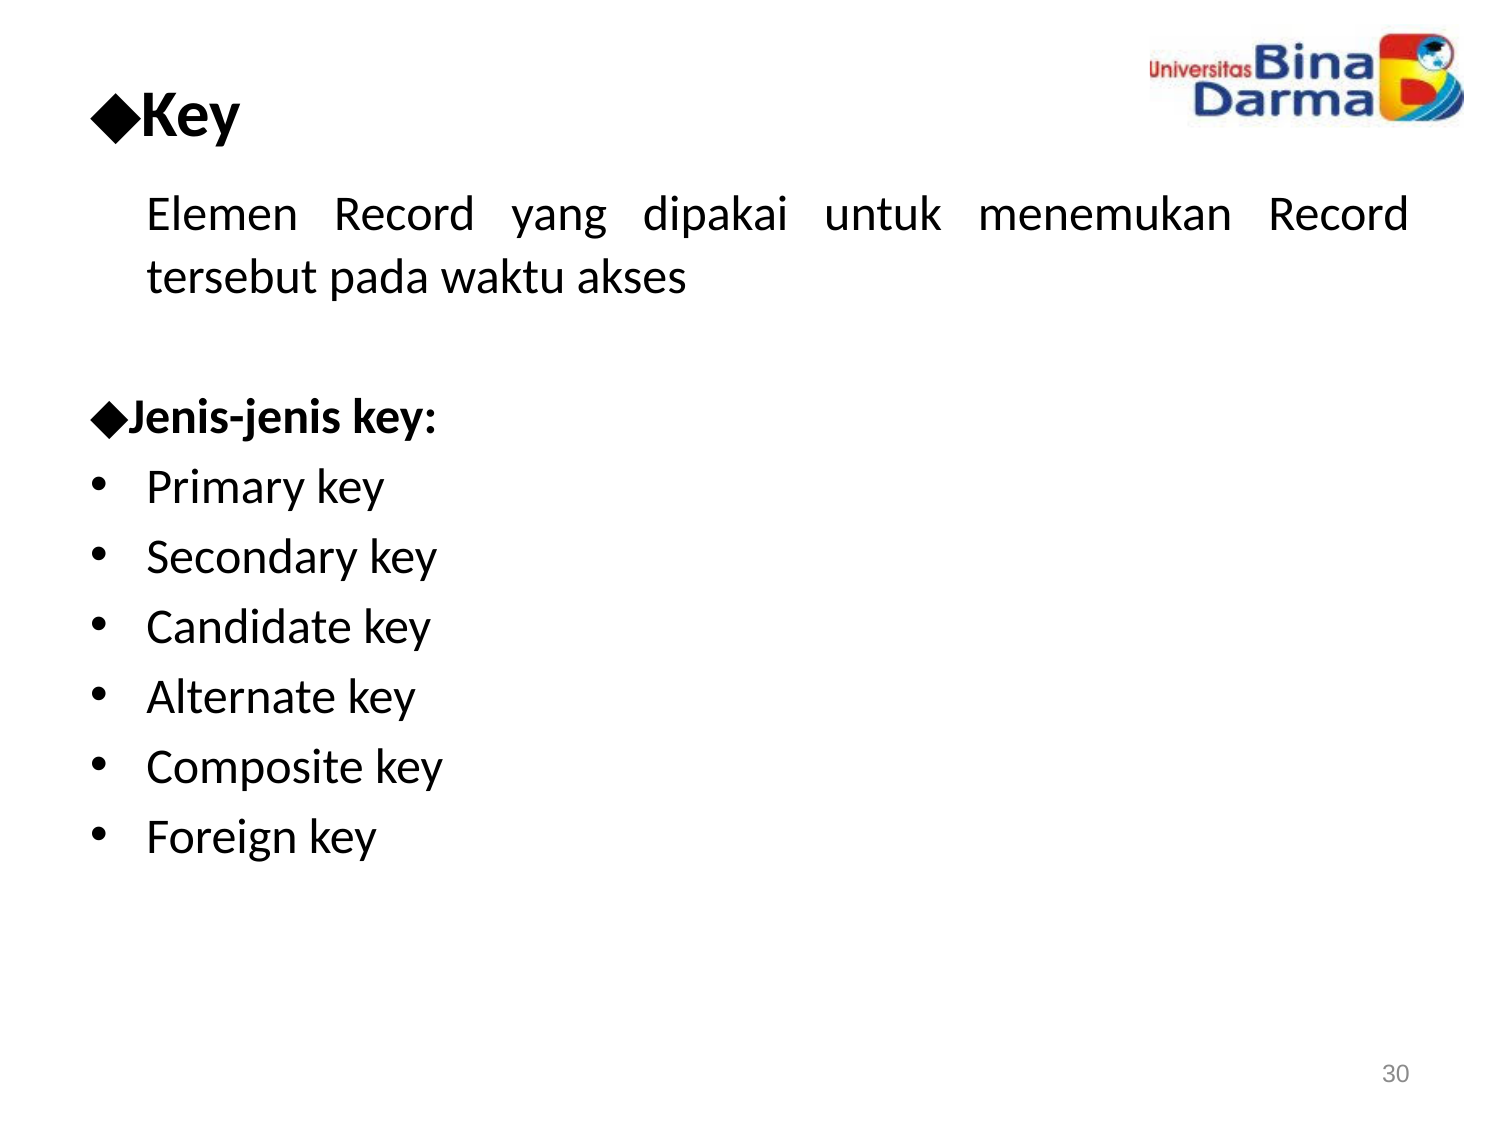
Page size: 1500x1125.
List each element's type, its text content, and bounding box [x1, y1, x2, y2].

slide_number 30 [1074, 1042, 1425, 1103]
picture [1149, 24, 1465, 142]
list ◆Key Elemen Record yang dipakai untuk menemukan Record tersebut pada waktu akses ◆Jenis-jenis key: Primary key Secondary key Candidate key Alternate key Composite key Foreign key [75, 62, 1425, 986]
